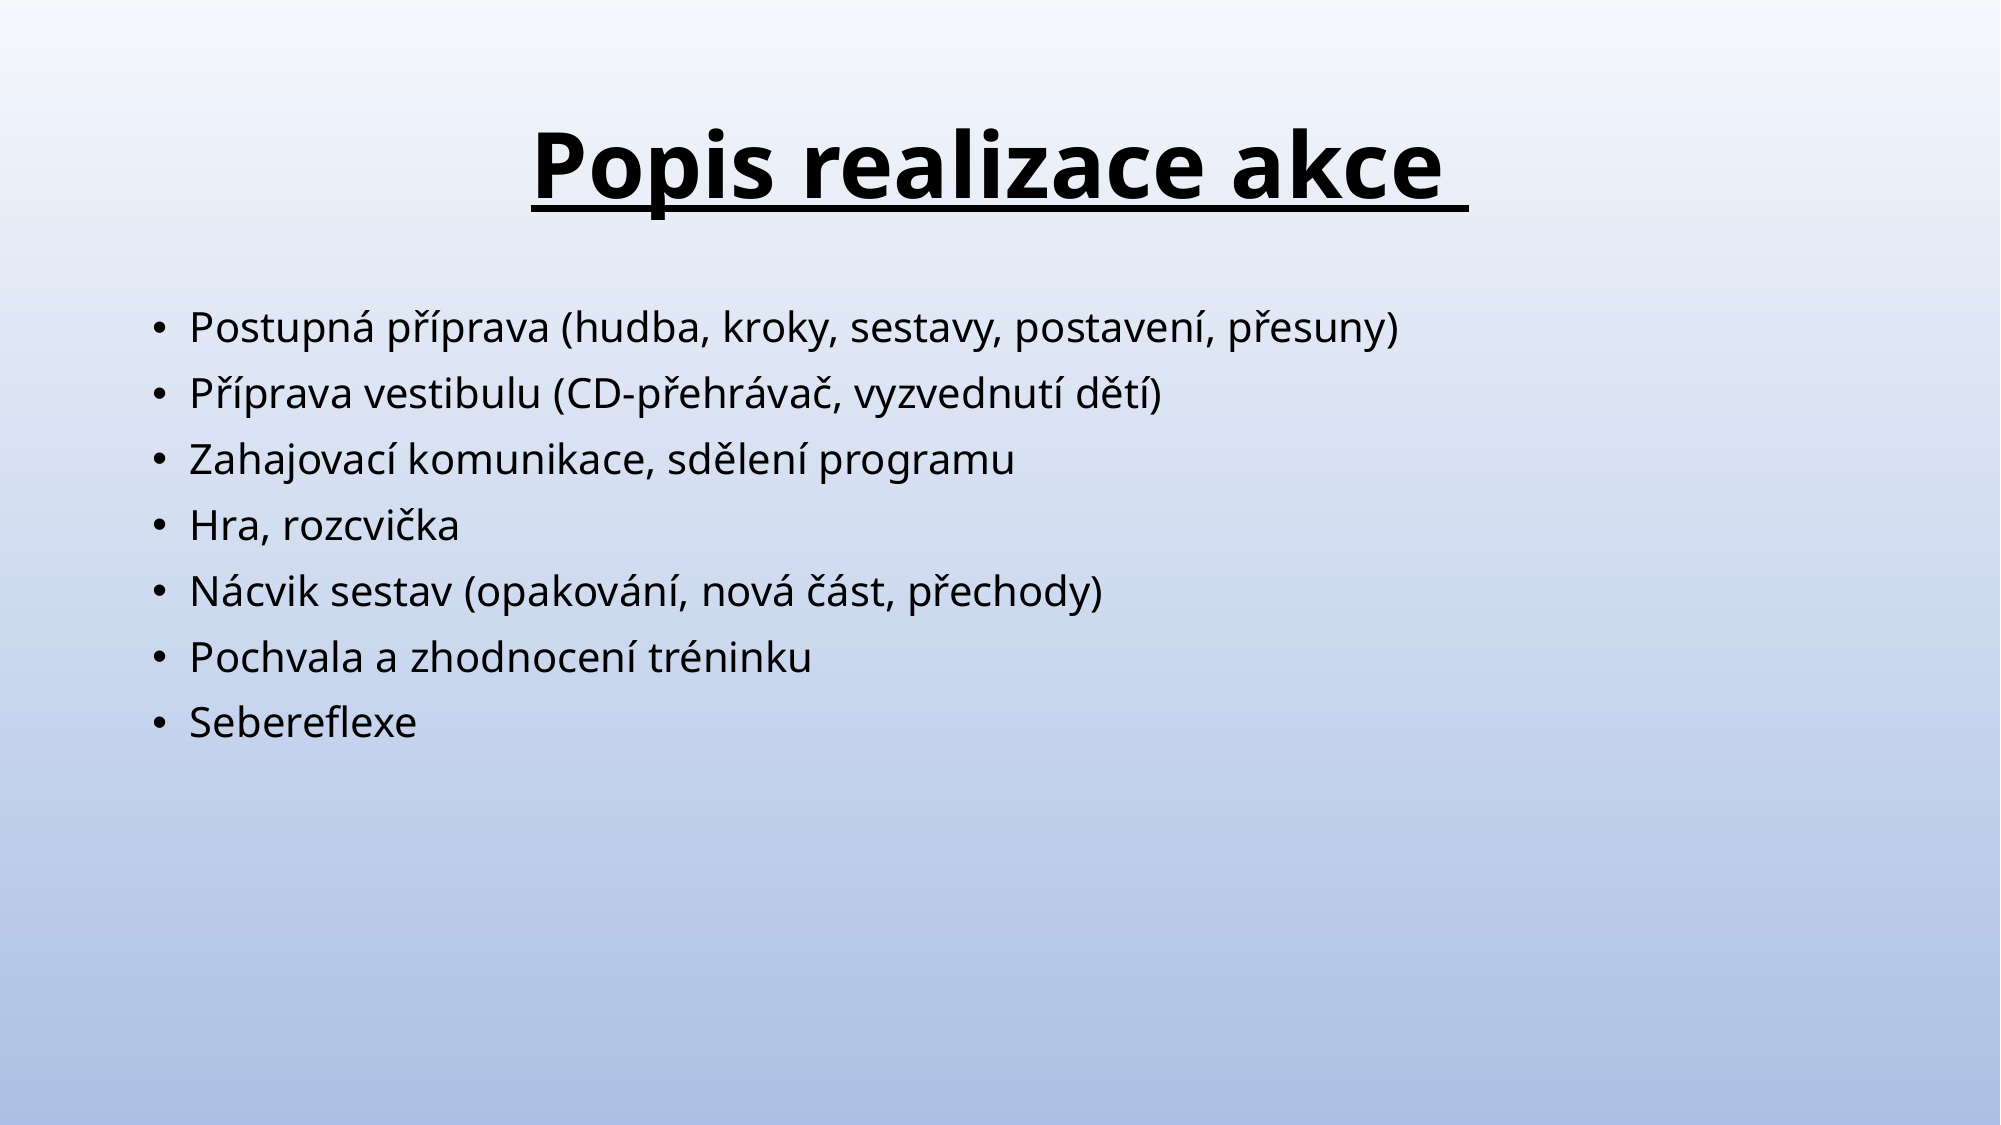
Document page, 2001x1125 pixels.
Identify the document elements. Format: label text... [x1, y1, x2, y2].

list Postupná příprava (hudba, kroky, sestavy, postavení, přesuny) Příprava vestibulu (CD-přehrávač, vyzvednutí dětí) Zahajovací komunikace, sdělení programu Hra, rozcvička Nácvik sestav (opakování, nová část, přechody) Pochvala a zhodnocení tréninku Sebereflexe [137, 299, 1863, 1014]
title Popis realizace akce [137, 59, 1863, 278]
